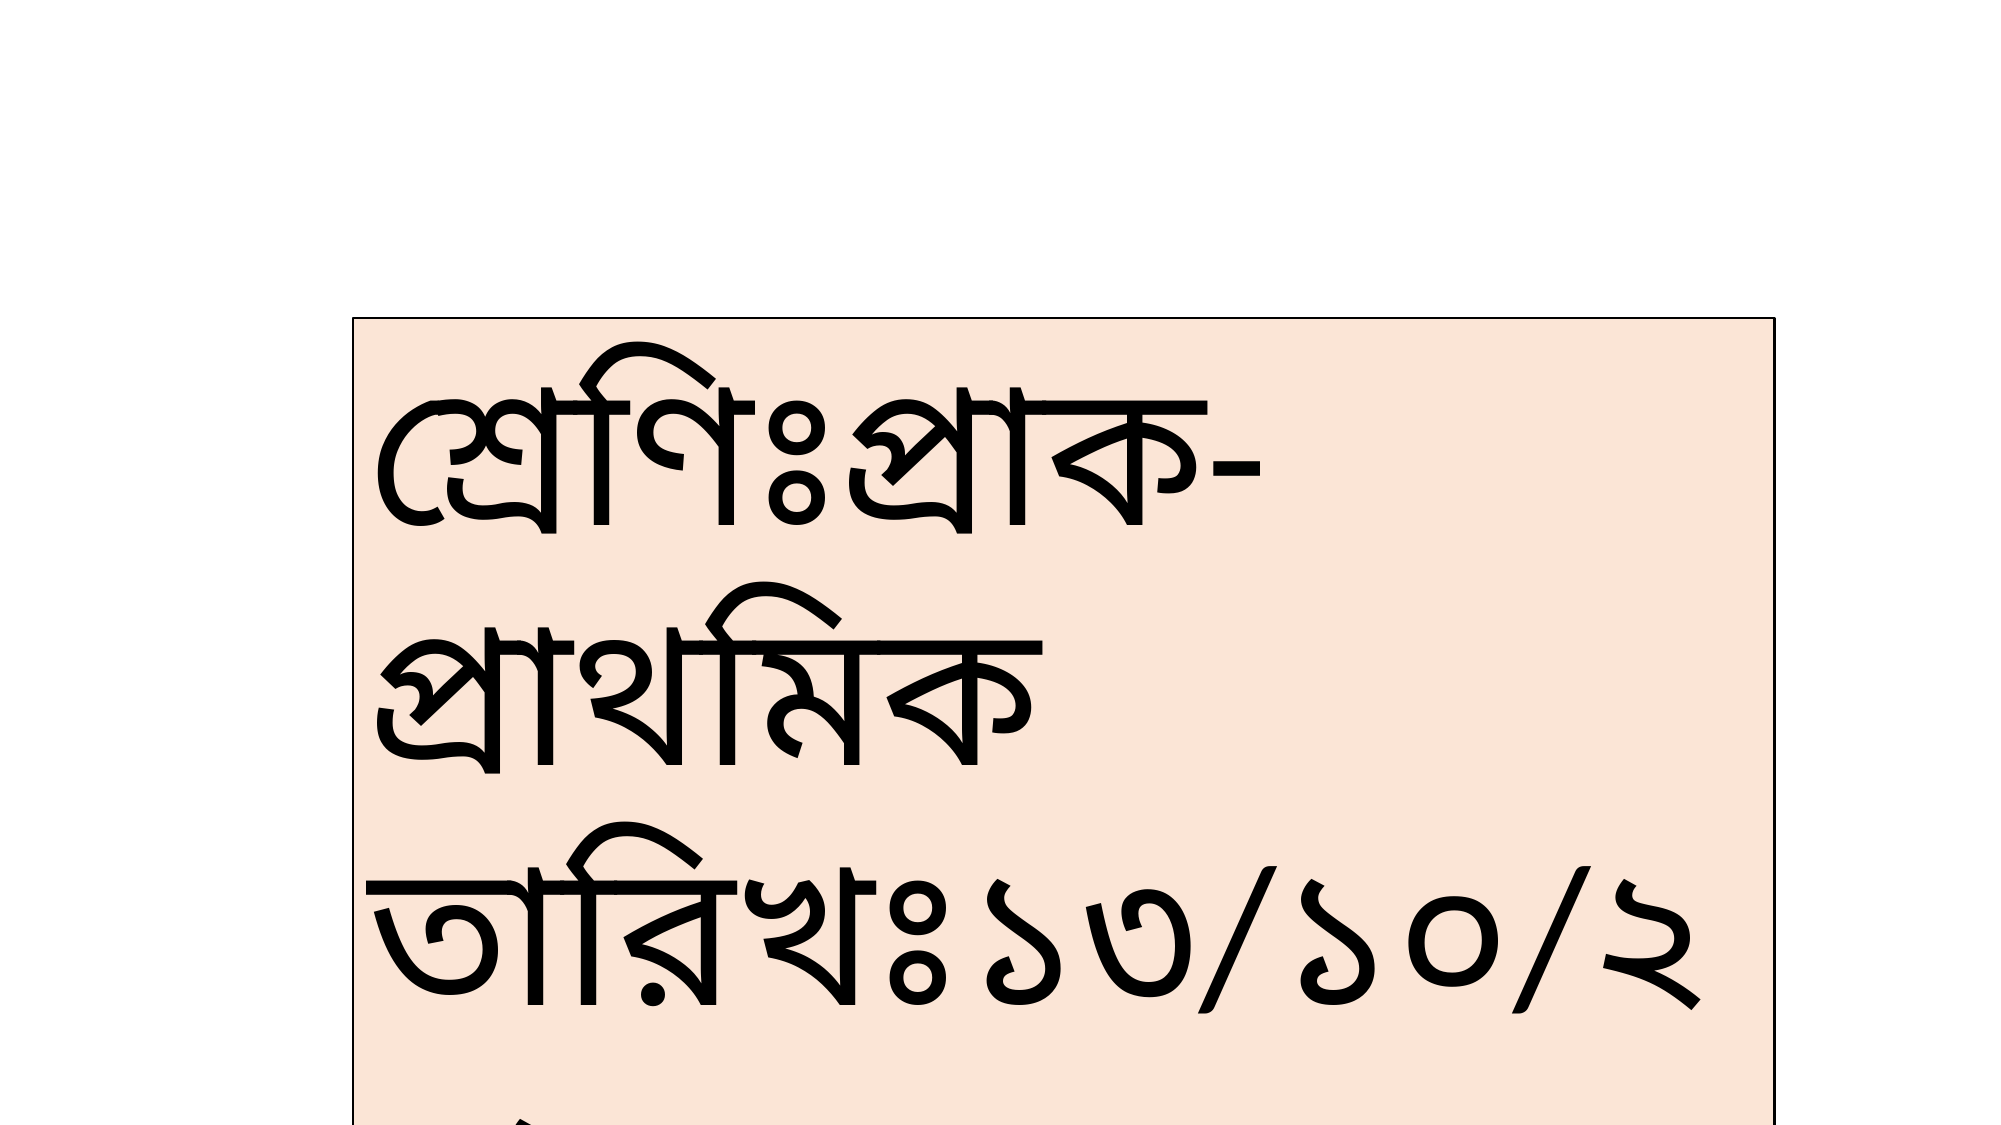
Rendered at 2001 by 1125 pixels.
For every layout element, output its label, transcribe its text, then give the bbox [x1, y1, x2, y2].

text_box শ্রেণিঃপ্রাক-প্রাথমিক তারিখঃ১৩/১০/২০২০ [353, 317, 1775, 1125]
